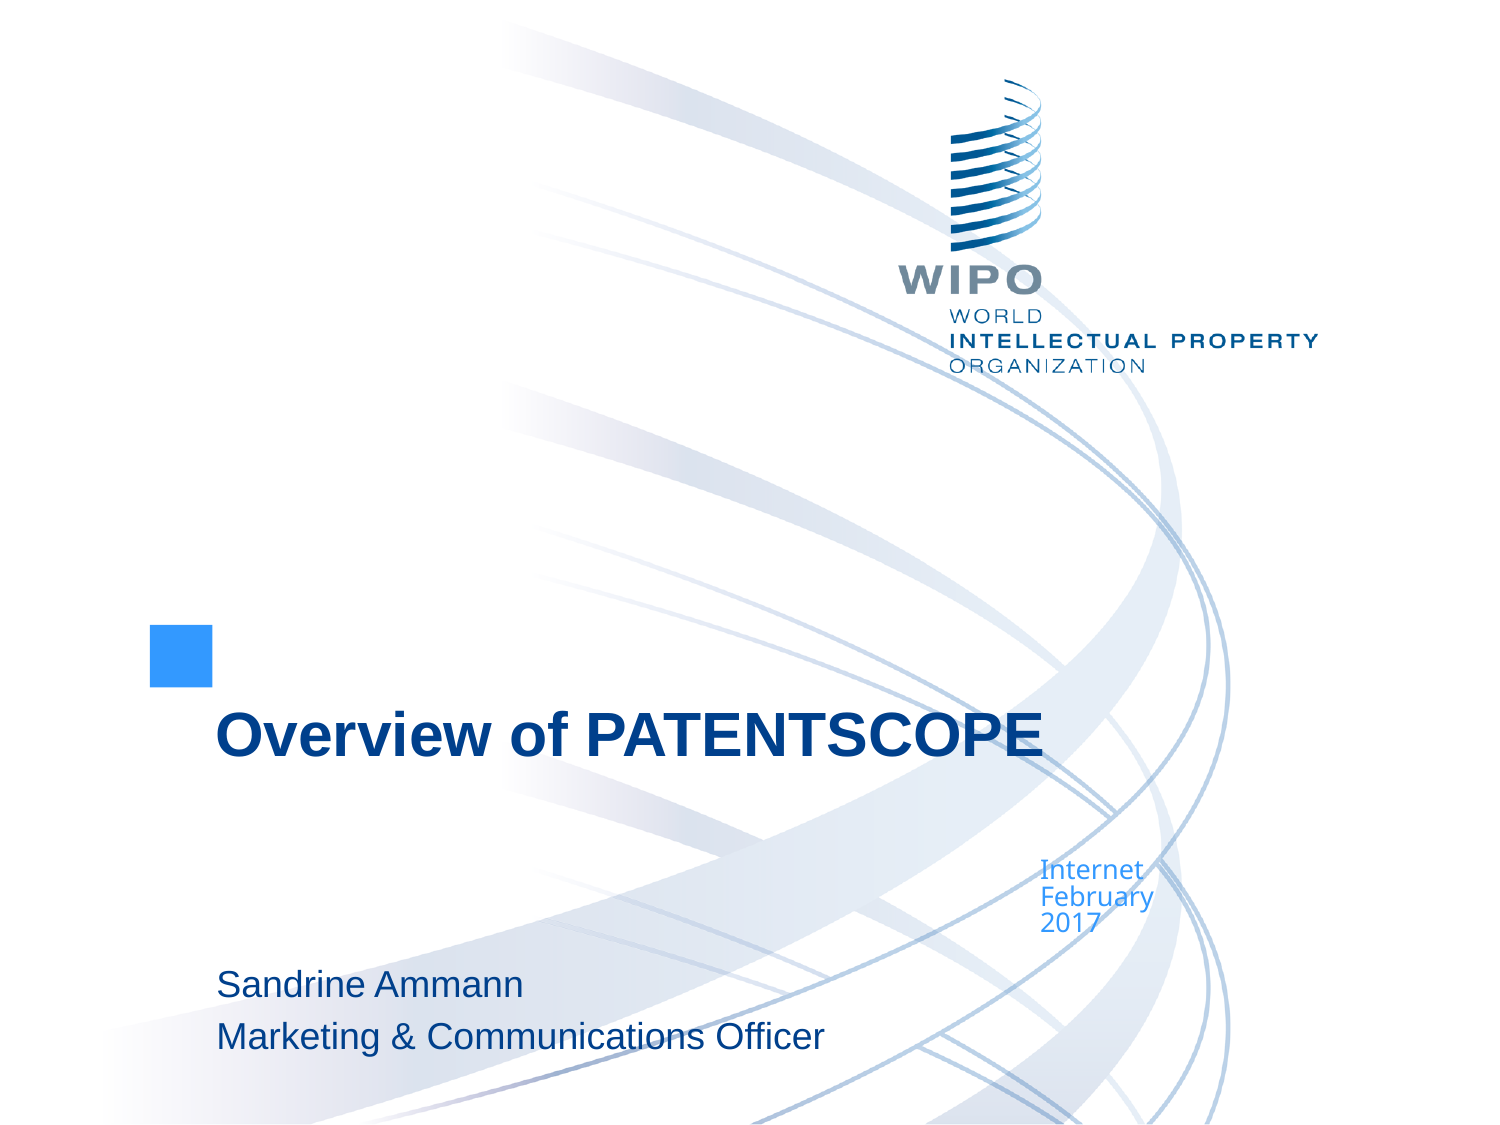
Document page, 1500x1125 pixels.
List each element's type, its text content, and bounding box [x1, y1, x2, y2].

text_box [149, 624, 213, 688]
subtitle Overview of PATENTSCOPE [200, 686, 1238, 905]
text_box Sandrine Ammann Marketing & Communications Officer [201, 952, 1340, 1070]
picture [0, 0, 1500, 1125]
text_box Internet February 2017 [1025, 861, 1378, 981]
